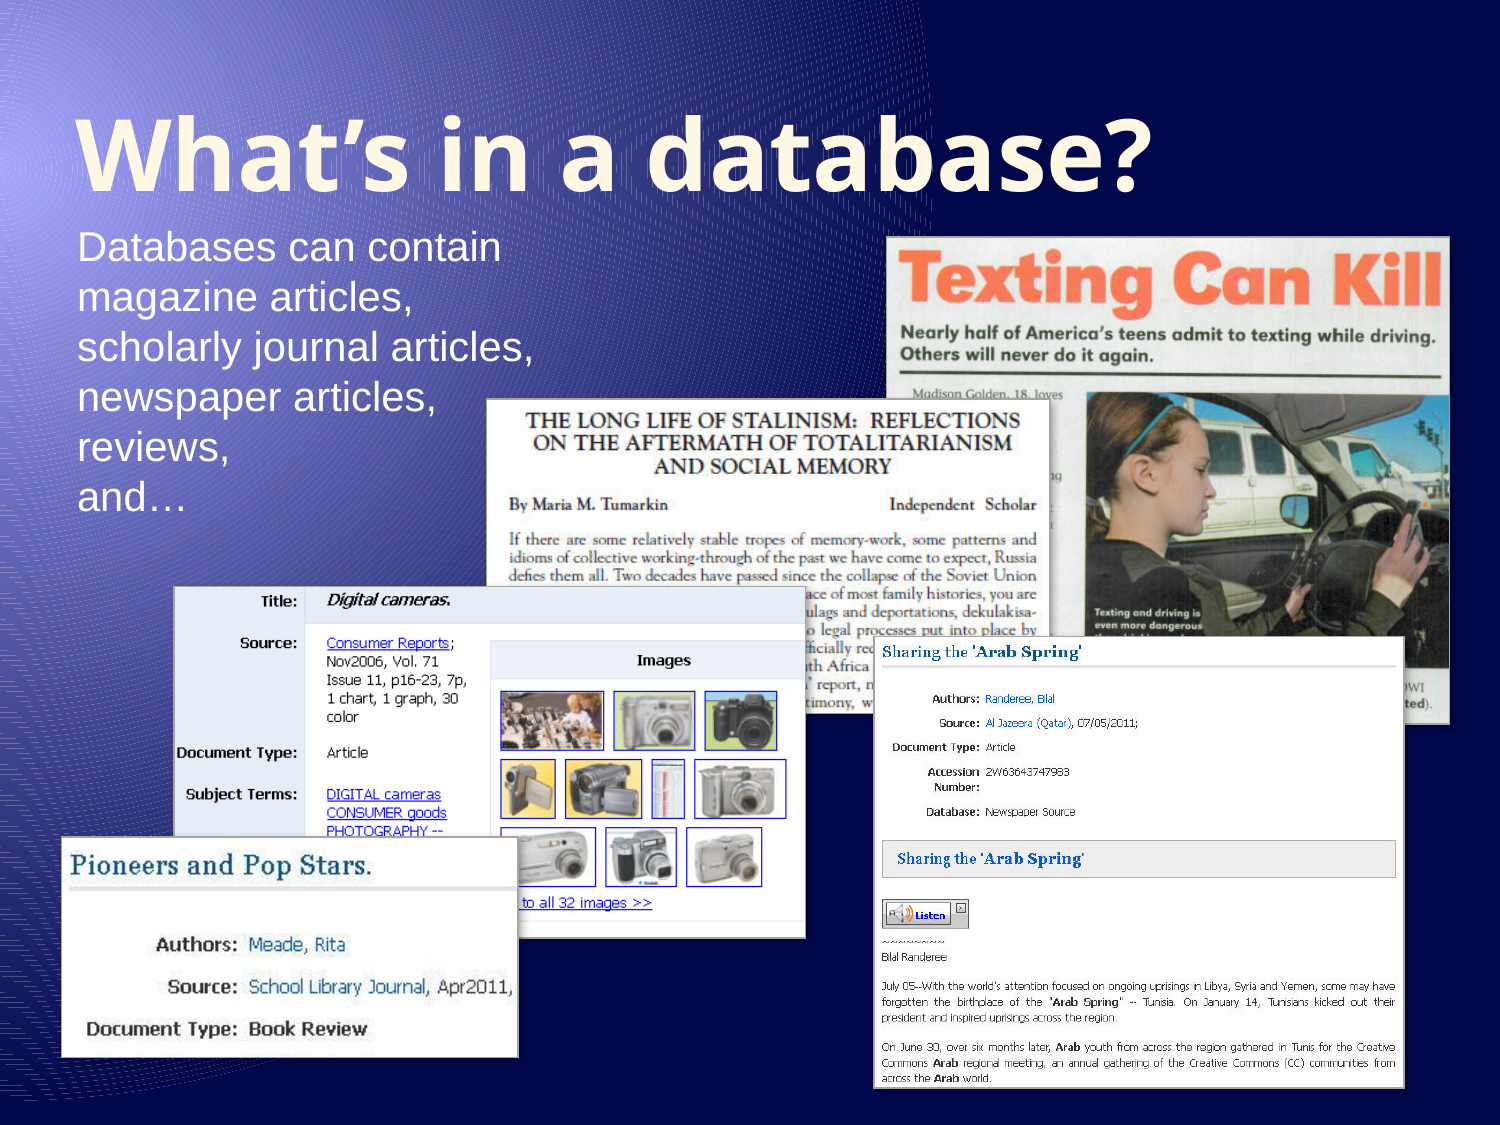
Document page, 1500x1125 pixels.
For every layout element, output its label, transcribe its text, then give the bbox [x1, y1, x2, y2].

text_box Databases can contain magazine articles, scholarly journal articles, newspaper articles, reviews, and… [62, 212, 663, 528]
picture [62, 237, 1450, 1088]
text_box What’s in a database? [74, 24, 1425, 213]
